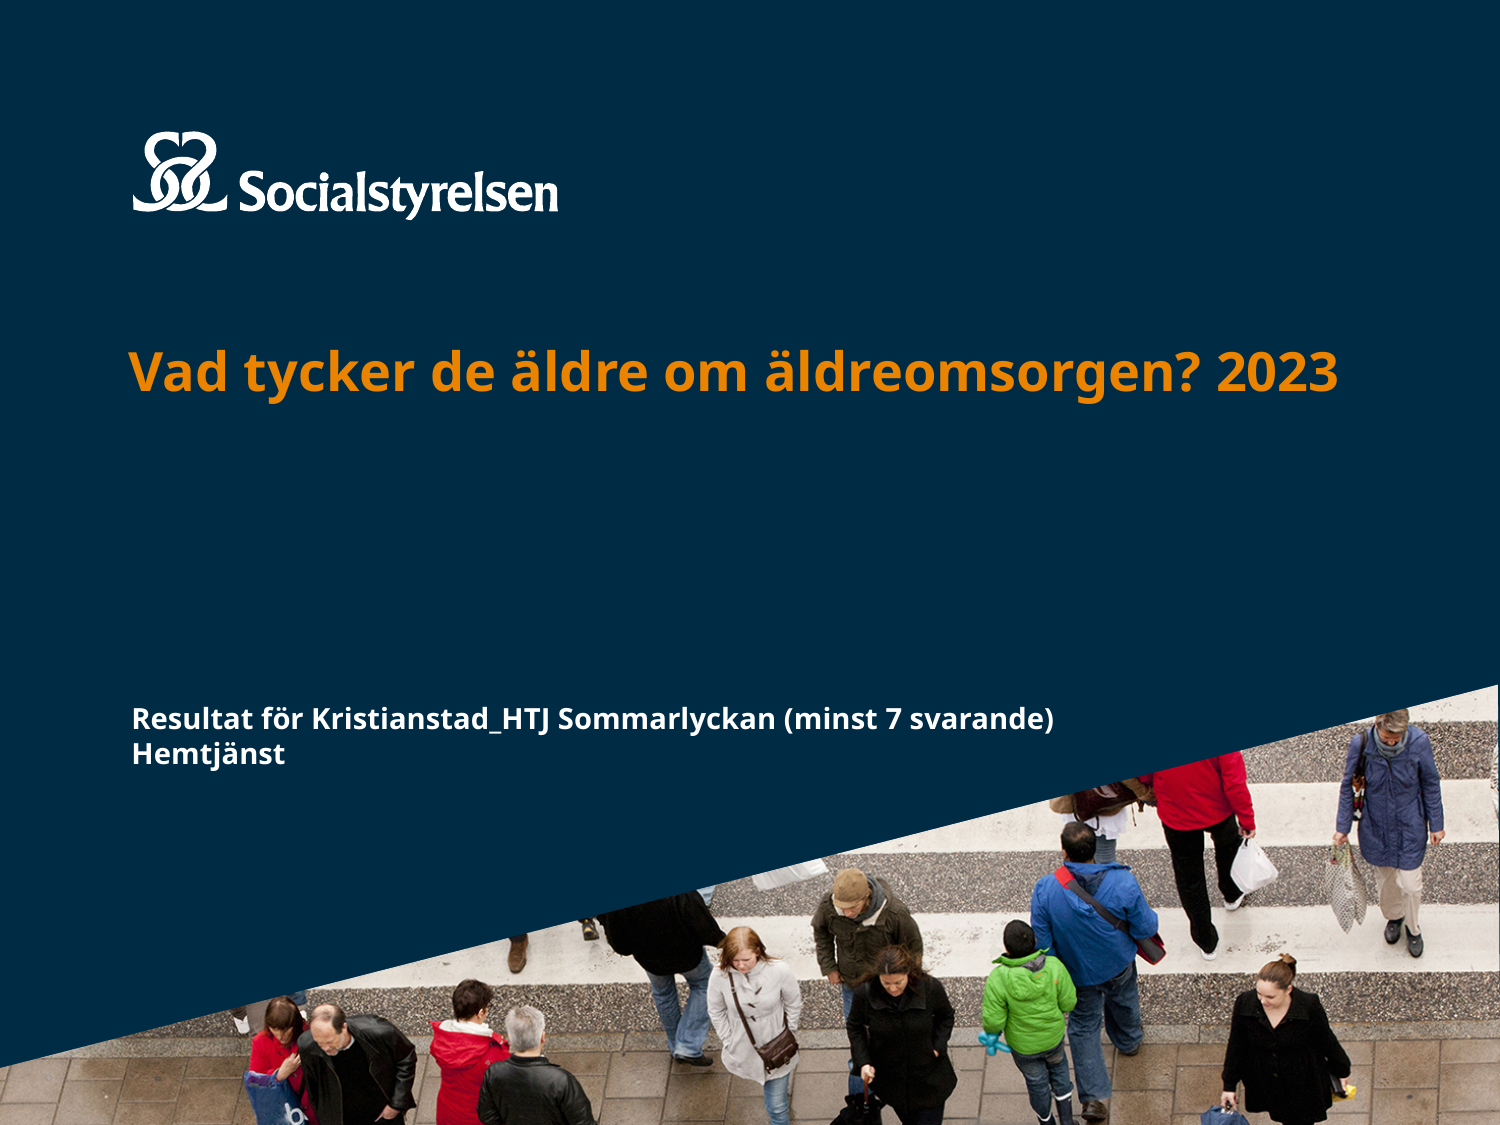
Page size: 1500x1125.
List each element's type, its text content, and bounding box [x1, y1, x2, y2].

picture [0, 684, 1500, 1125]
title Vad tycker de äldre om äldreomsorgen? 2023 [128, 337, 1404, 519]
